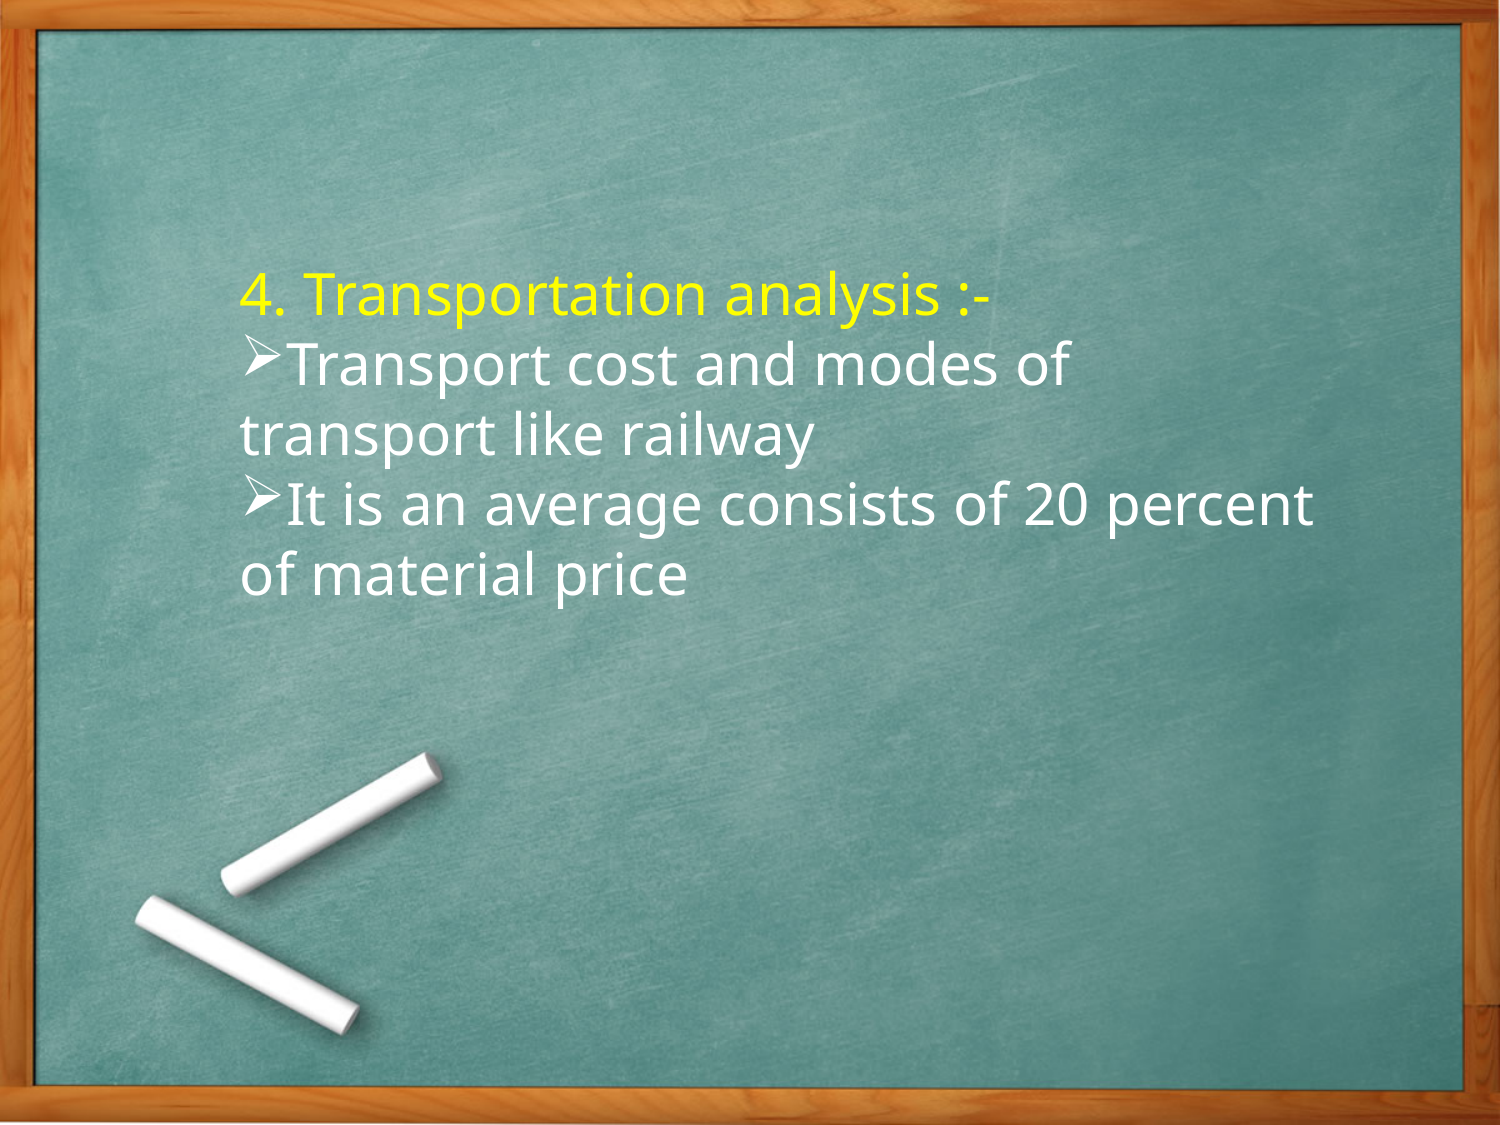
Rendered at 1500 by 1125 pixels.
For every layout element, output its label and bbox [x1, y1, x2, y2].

list [0, 0, 1500, 1125]
